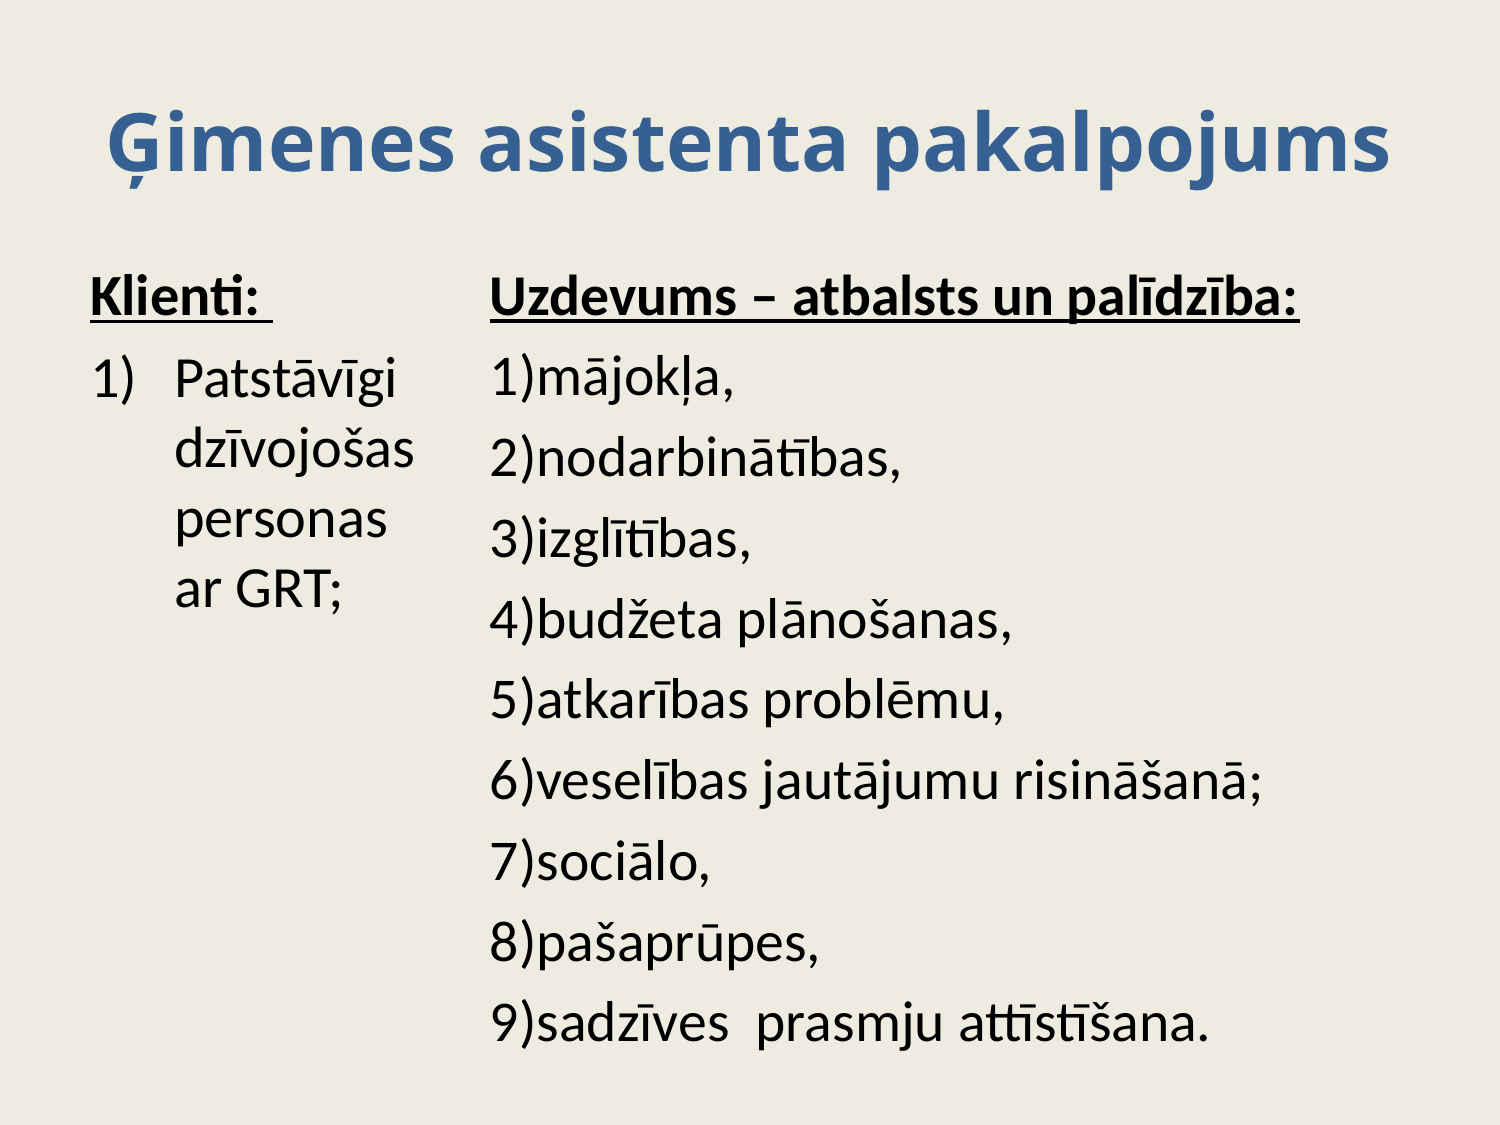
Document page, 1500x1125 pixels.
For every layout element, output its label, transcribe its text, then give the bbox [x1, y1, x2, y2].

list Klienti: Patstāvīgi dzīvojošas personas ar GRT; [75, 249, 438, 1005]
title Ģimenes asistenta pakalpojums [75, 45, 1425, 233]
list Uzdevums – atbalsts un palīdzība: 1)mājokļa, 2)nodarbinātības, 3)izglītības, 4)budžeta plānošanas, 5)atkarības problēmu, 6)veselības jautājumu risināšanā; 7)sociālo, 8)pašaprūpes, 9)sadzīves prasmju attīstīšana. [474, 249, 1463, 1063]
